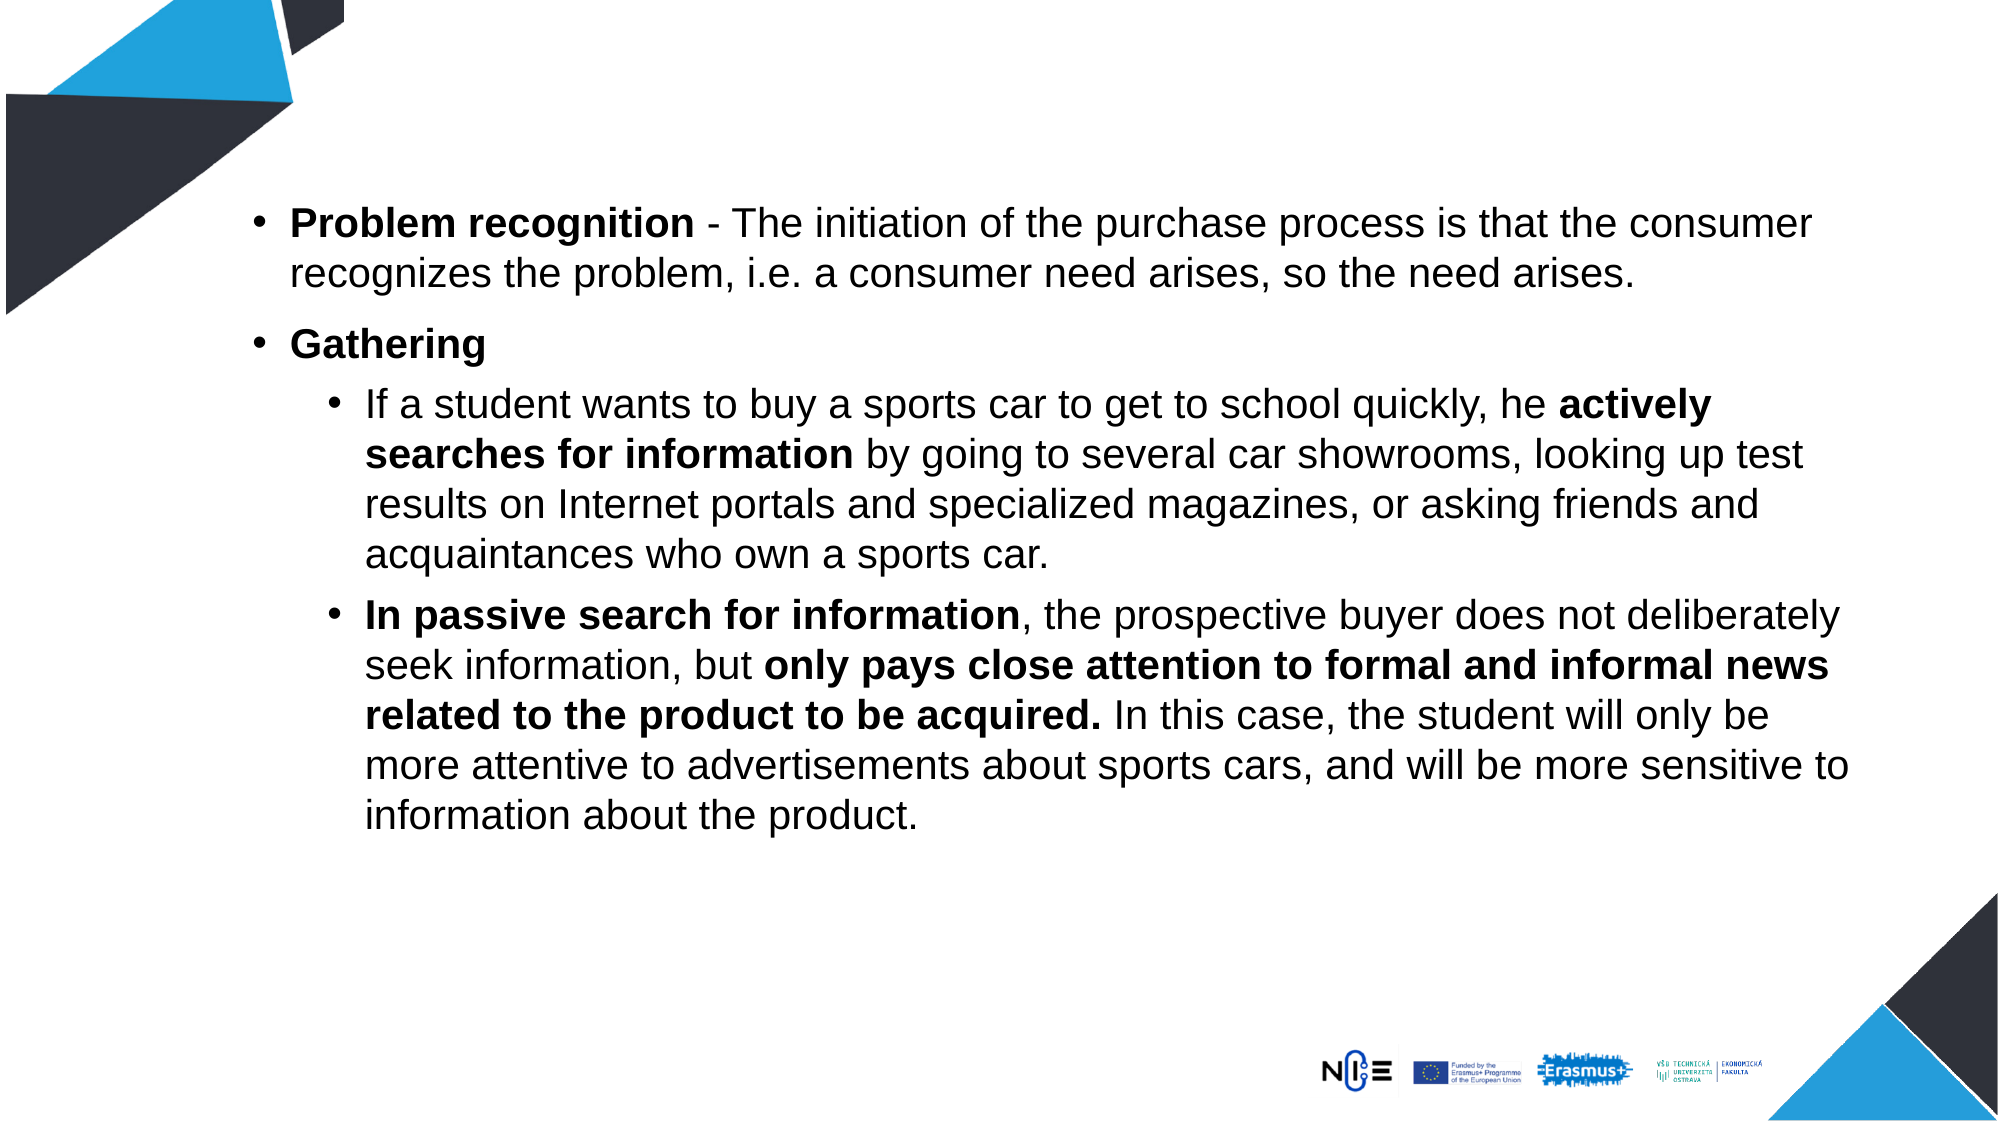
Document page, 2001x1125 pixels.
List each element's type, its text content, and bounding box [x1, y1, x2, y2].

picture [6, 0, 344, 318]
list Problem recognition - The initiation of the purchase process is that the consumer recognizes the problem, i.e. a consumer need arises, so the need arises. Gathering If a student wants to buy a sports car to get to school quickly, he actively searches for information by going to several car showrooms, looking up test results on Internet portals and specialized magazines, or asking friends and acquaintances who own a sports car. In passive search for information, the prospective buyer does not deliberately seek information, but only pays close attention to formal and informal news related to the product to be acquired. In this case, the student will only be more attentive to advertisements about sports cars, and will be more sensitive to information about the product. [237, 188, 1875, 1016]
picture [1308, 888, 2000, 1125]
text_box [279, 87, 1733, 386]
text_box [304, 112, 1758, 411]
